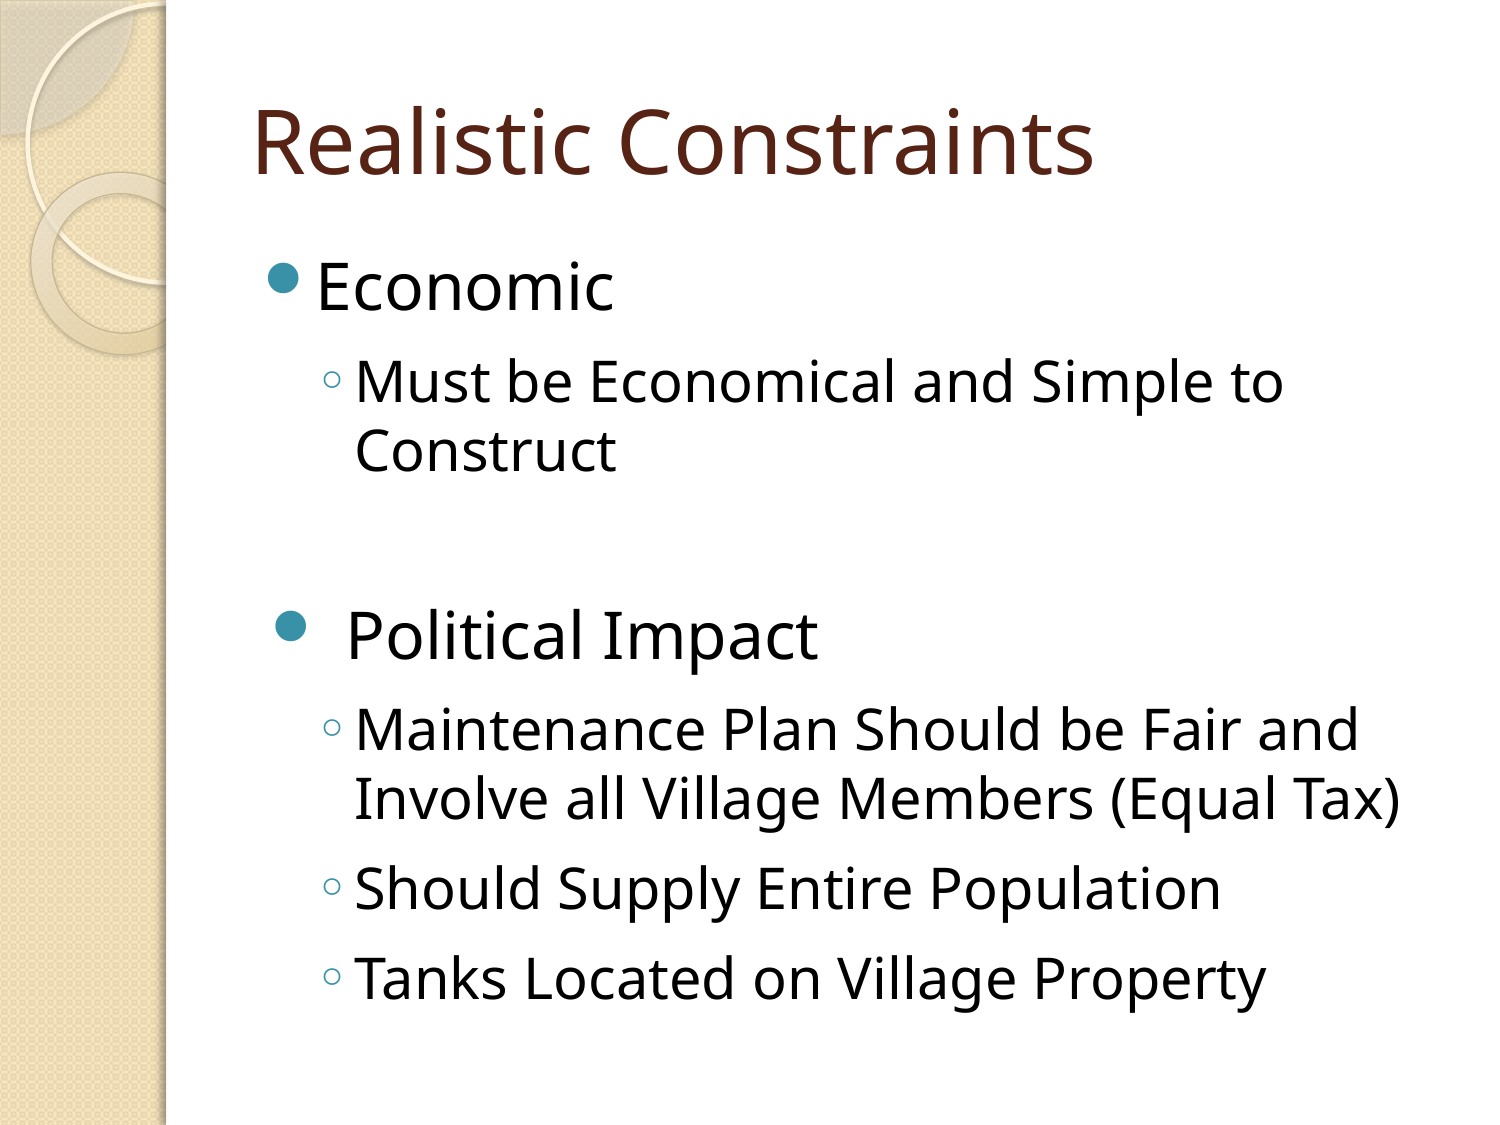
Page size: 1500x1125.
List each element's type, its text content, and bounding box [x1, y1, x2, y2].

title Realistic Constraints [235, 45, 1466, 233]
list Economic Must be Economical and Simple to Construct Political Impact Maintenance Plan Should be Fair and Involve all Village Members (Equal Tax) Should Supply Entire Population Tanks Located on Village Property [235, 237, 1466, 1025]
